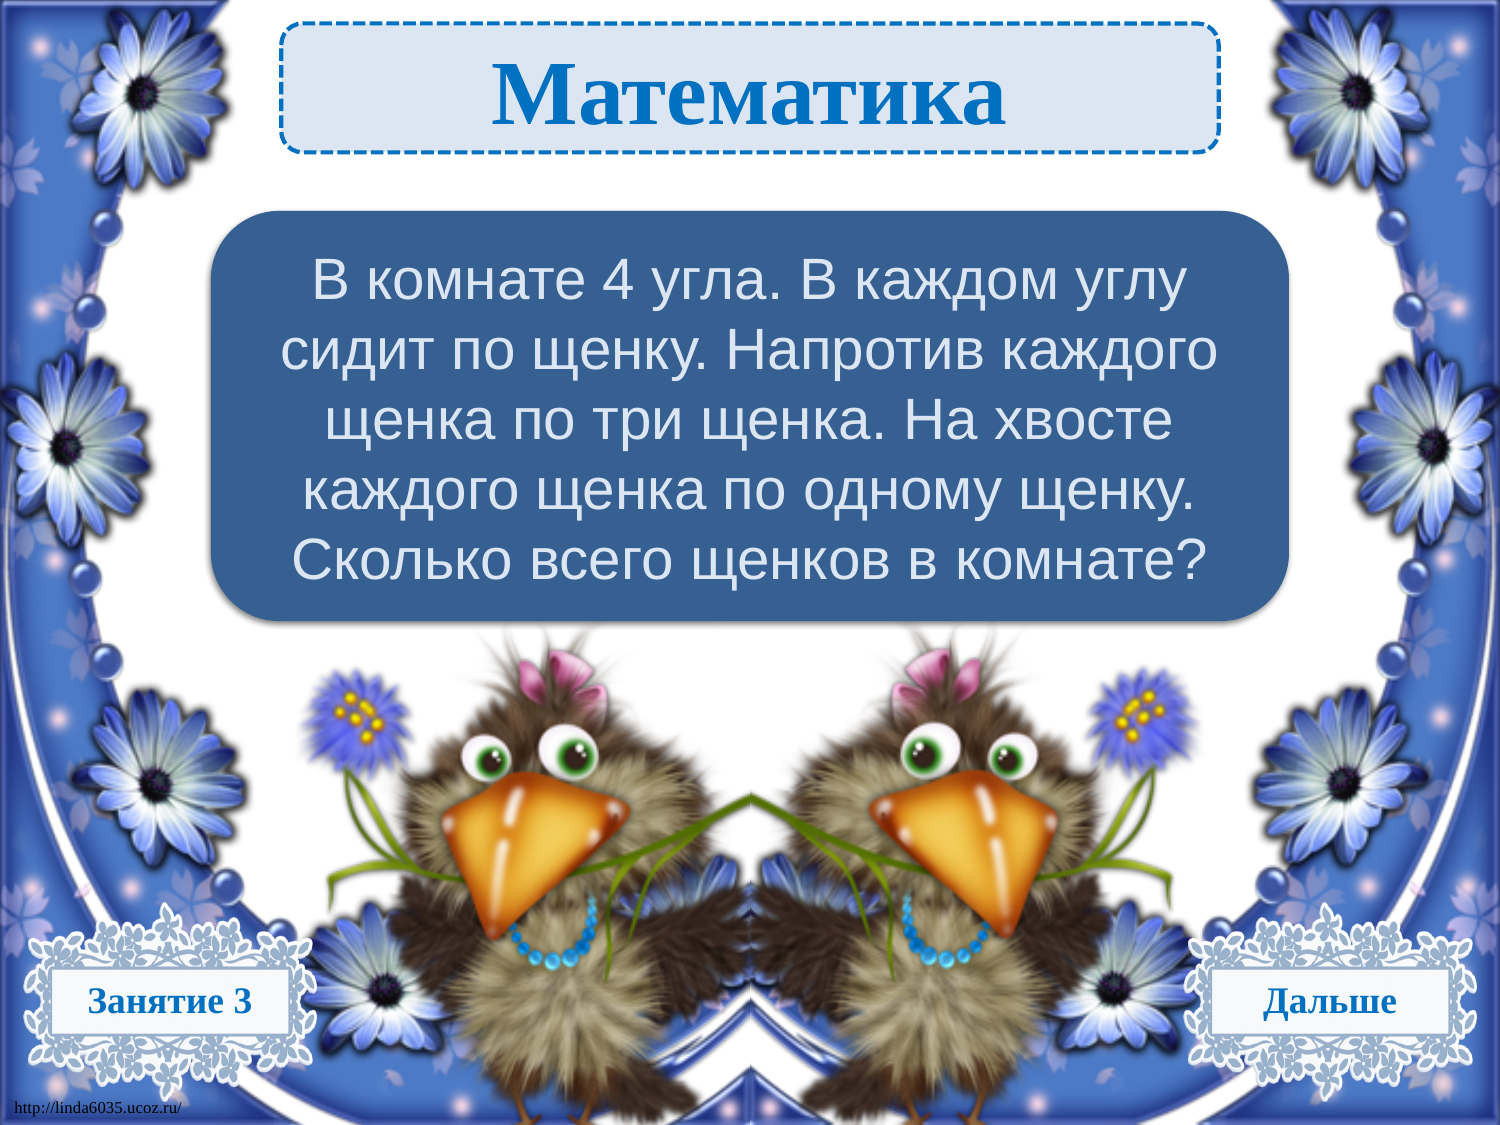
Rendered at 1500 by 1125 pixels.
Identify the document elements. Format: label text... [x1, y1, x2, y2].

text_box Математика [279, 21, 1221, 155]
text_box [208, 208, 1292, 624]
picture [0, 0, 1500, 1125]
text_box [1183, 902, 1477, 1102]
